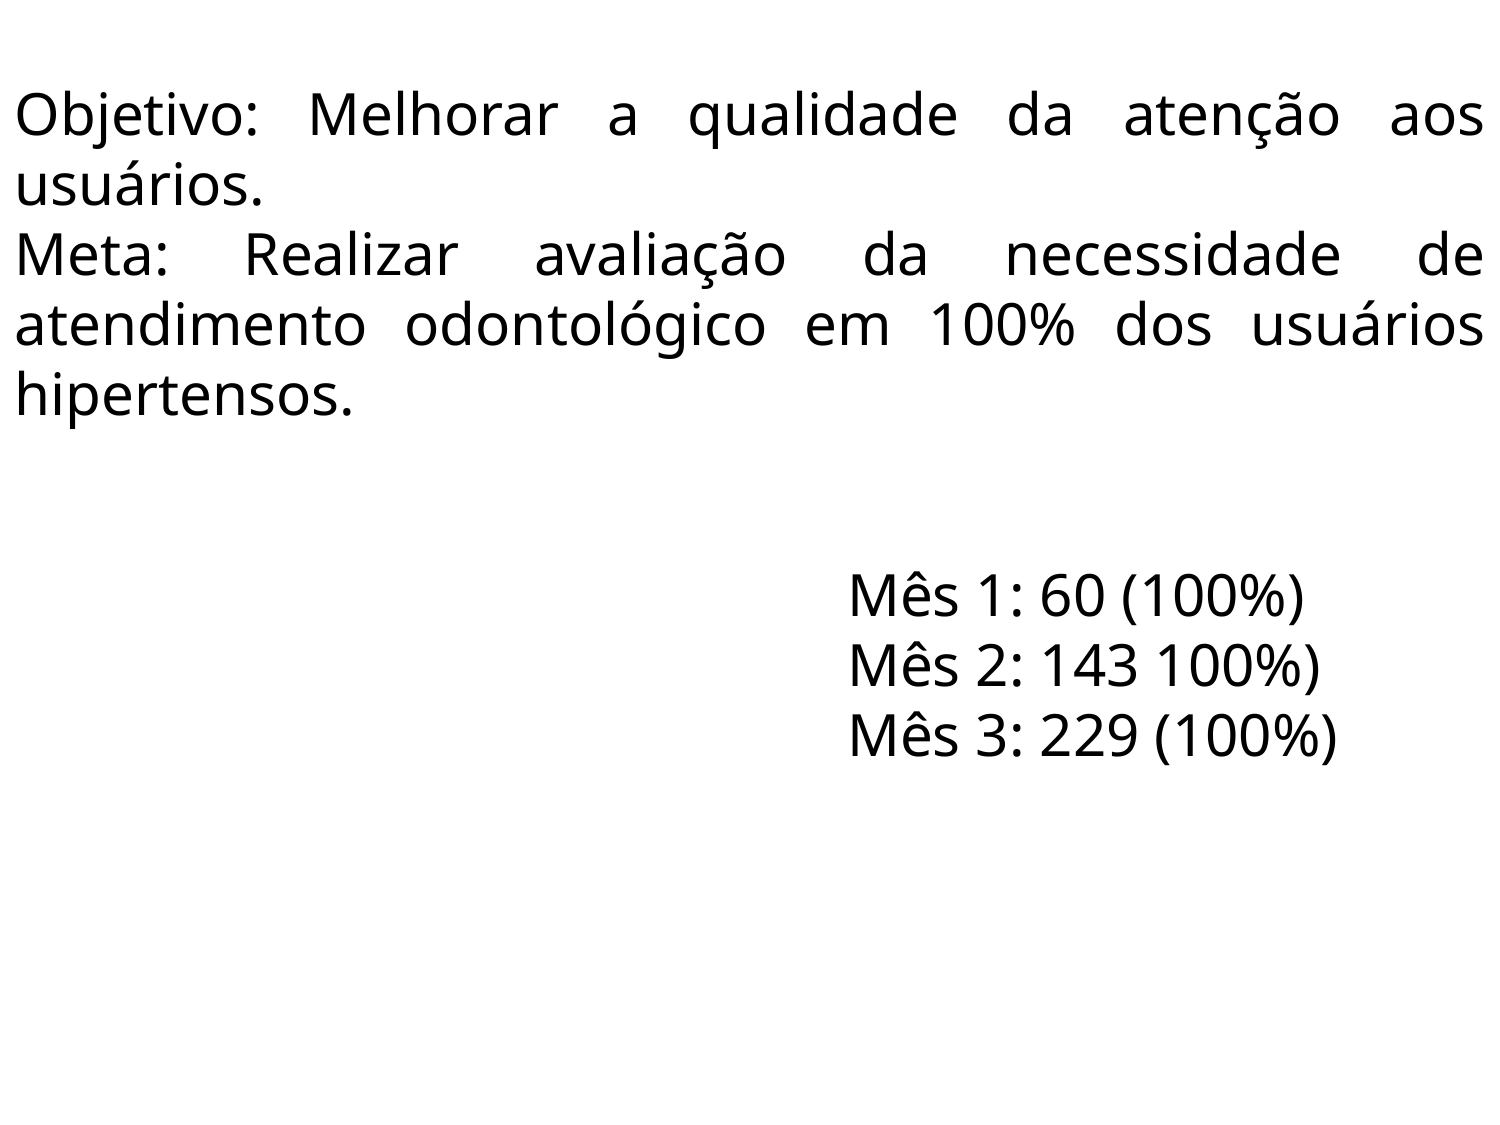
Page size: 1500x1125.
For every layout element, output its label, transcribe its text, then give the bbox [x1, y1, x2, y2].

text_box Objetivo: Melhorar a qualidade da atenção aos usuários. Meta: Realizar avaliação da necessidade de atendimento odontológico em 100% dos usuários hipertensos. [0, 0, 1500, 505]
text_box Mês 1: 60 (100%) Mês 2: 143 100%) Mês 3: 229 (100%) [832, 550, 1500, 776]
